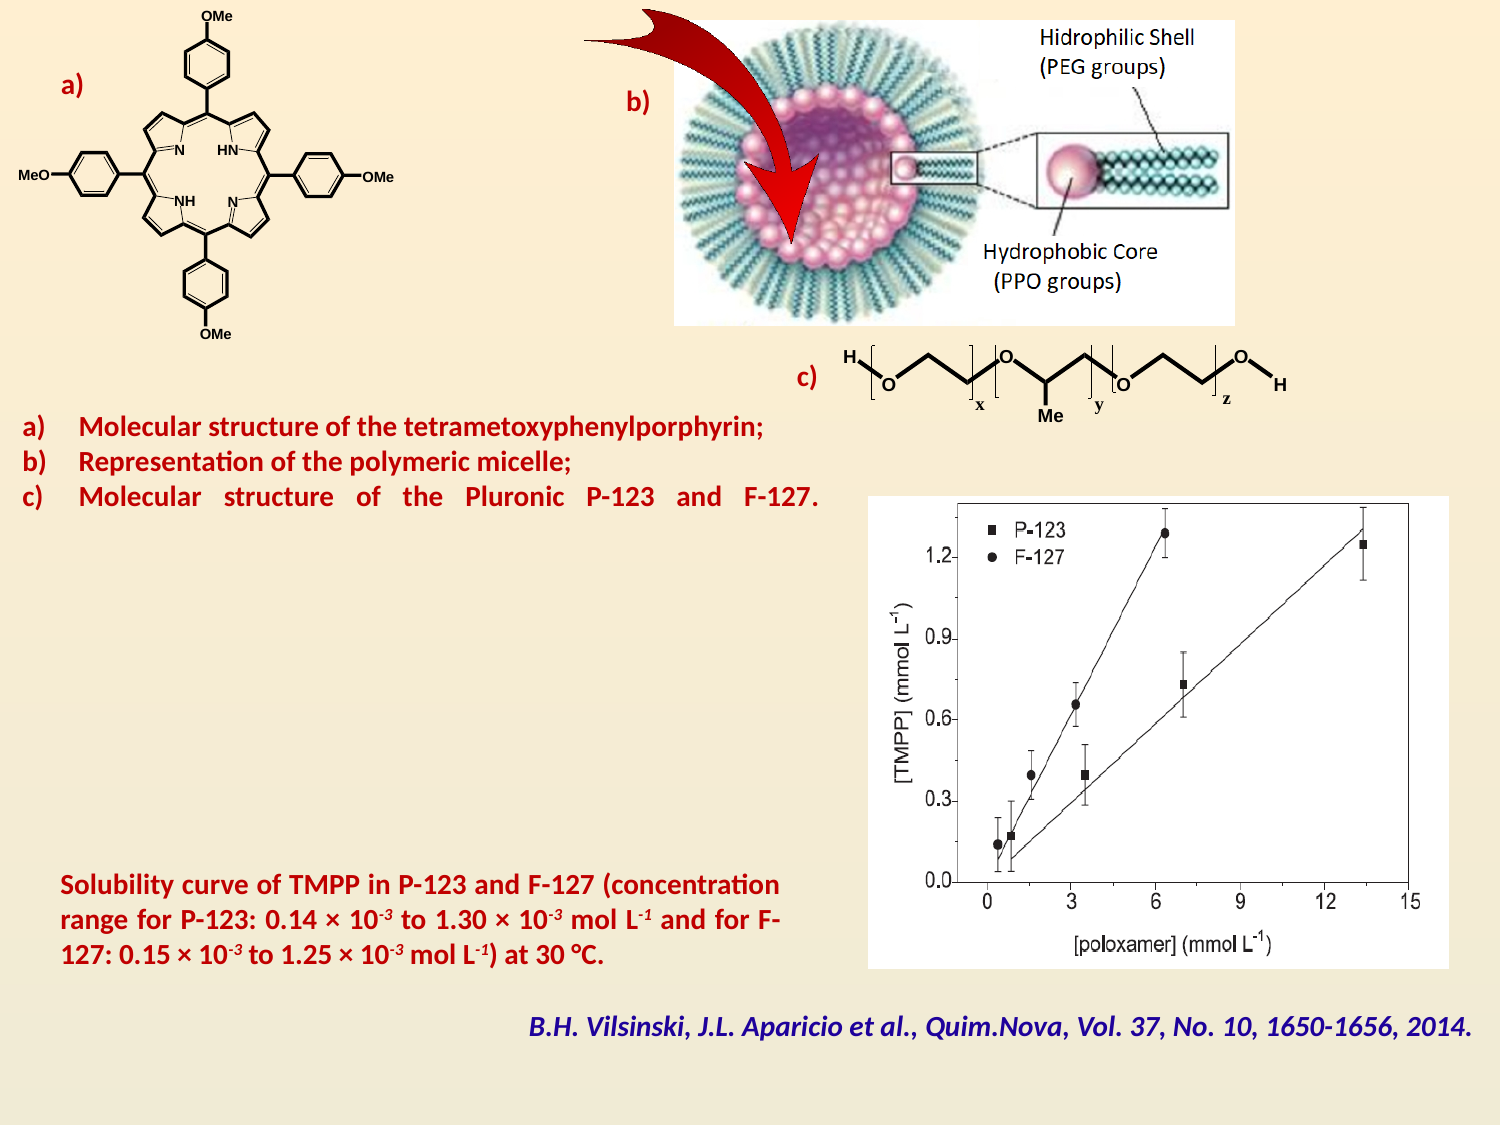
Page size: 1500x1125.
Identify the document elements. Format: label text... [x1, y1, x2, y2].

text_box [841, 345, 1296, 435]
text_box B.H. Vilsinski, J.L. Aparicio et al., Quim.Nova, Vol. 37, No. 10, 1650-1656, 2014. [514, 999, 1489, 1050]
text_box c) [782, 349, 837, 400]
picture [584, 9, 1235, 326]
text_box Solubility curve of TMPP in P-123 and F-127 (concentration range for P-123: 0.14 × 10-3 to 1.30 × 10-3 mol L-1 and for F-127: 0.15 × 10-3 to 1.25 × 10-3 mol L-1) at 30 °C. [45, 857, 796, 978]
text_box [16, 7, 402, 348]
picture [867, 496, 1449, 970]
text_box Molecular structure of the tetrametoxyphenylporphyrin; Representation of the polymeric micelle; Molecular structure of the Pluronic P-123 and F-127. [7, 400, 834, 625]
